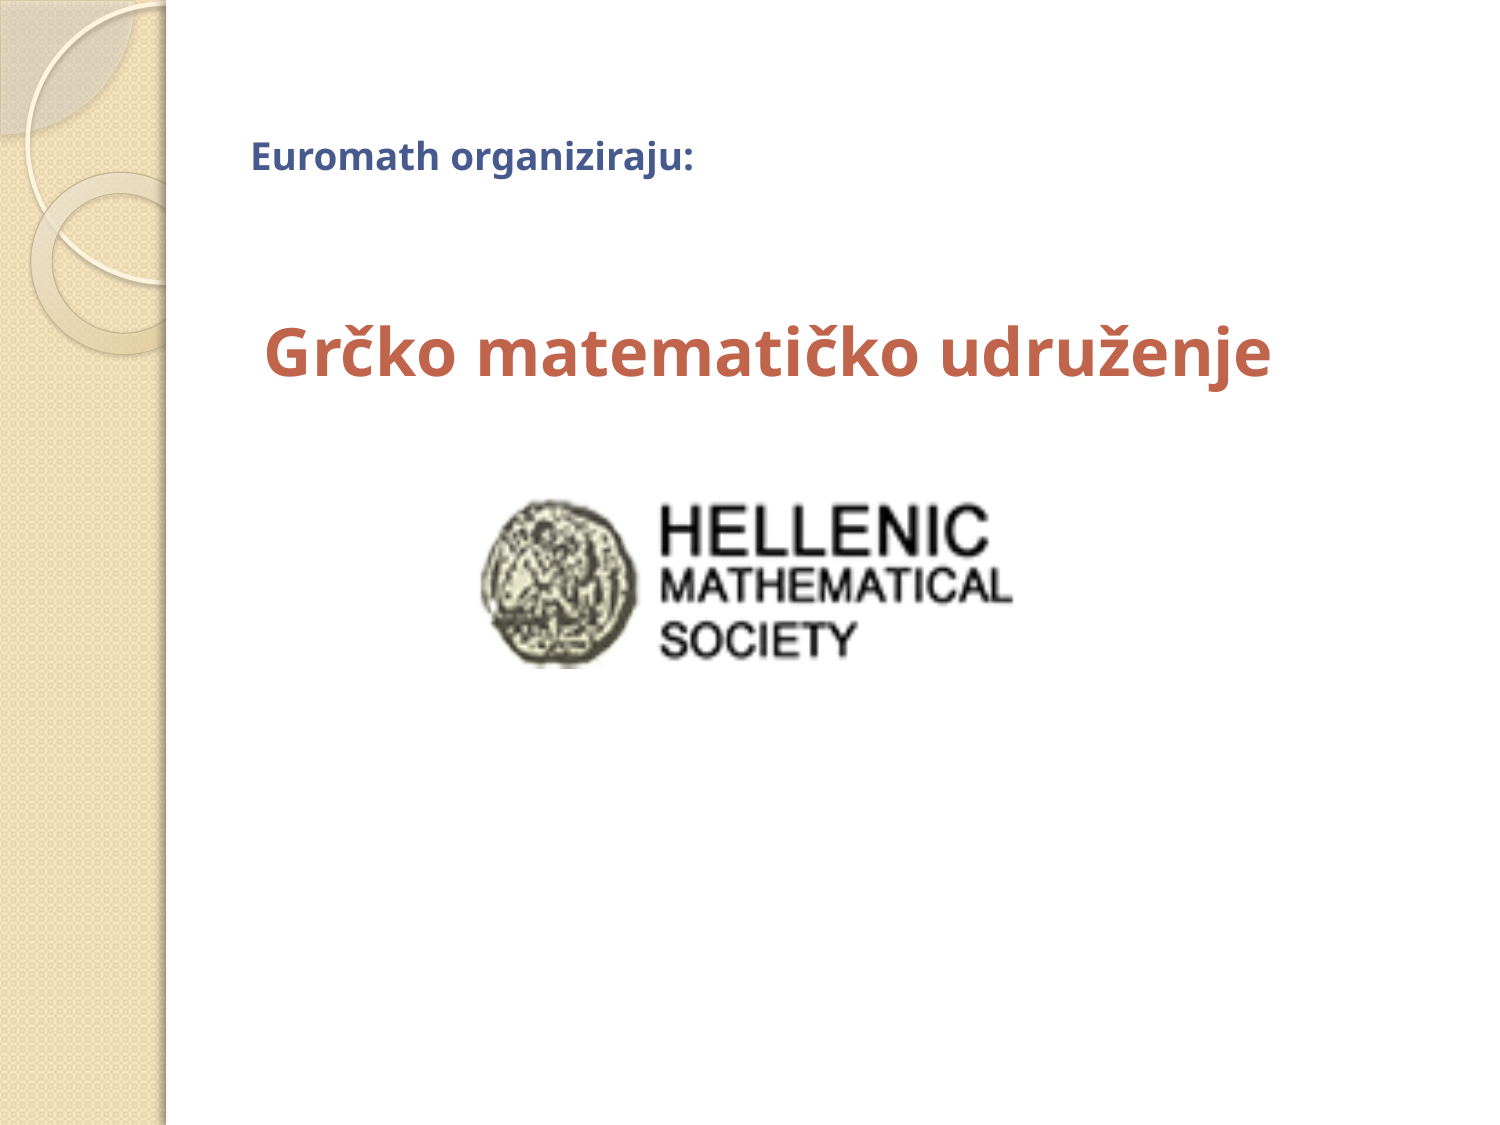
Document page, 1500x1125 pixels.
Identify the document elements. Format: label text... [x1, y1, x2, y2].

picture [478, 496, 1022, 669]
list Grčko matematičko udruženje [235, 302, 1466, 1025]
title Euromath organiziraju: [235, 78, 1466, 233]
